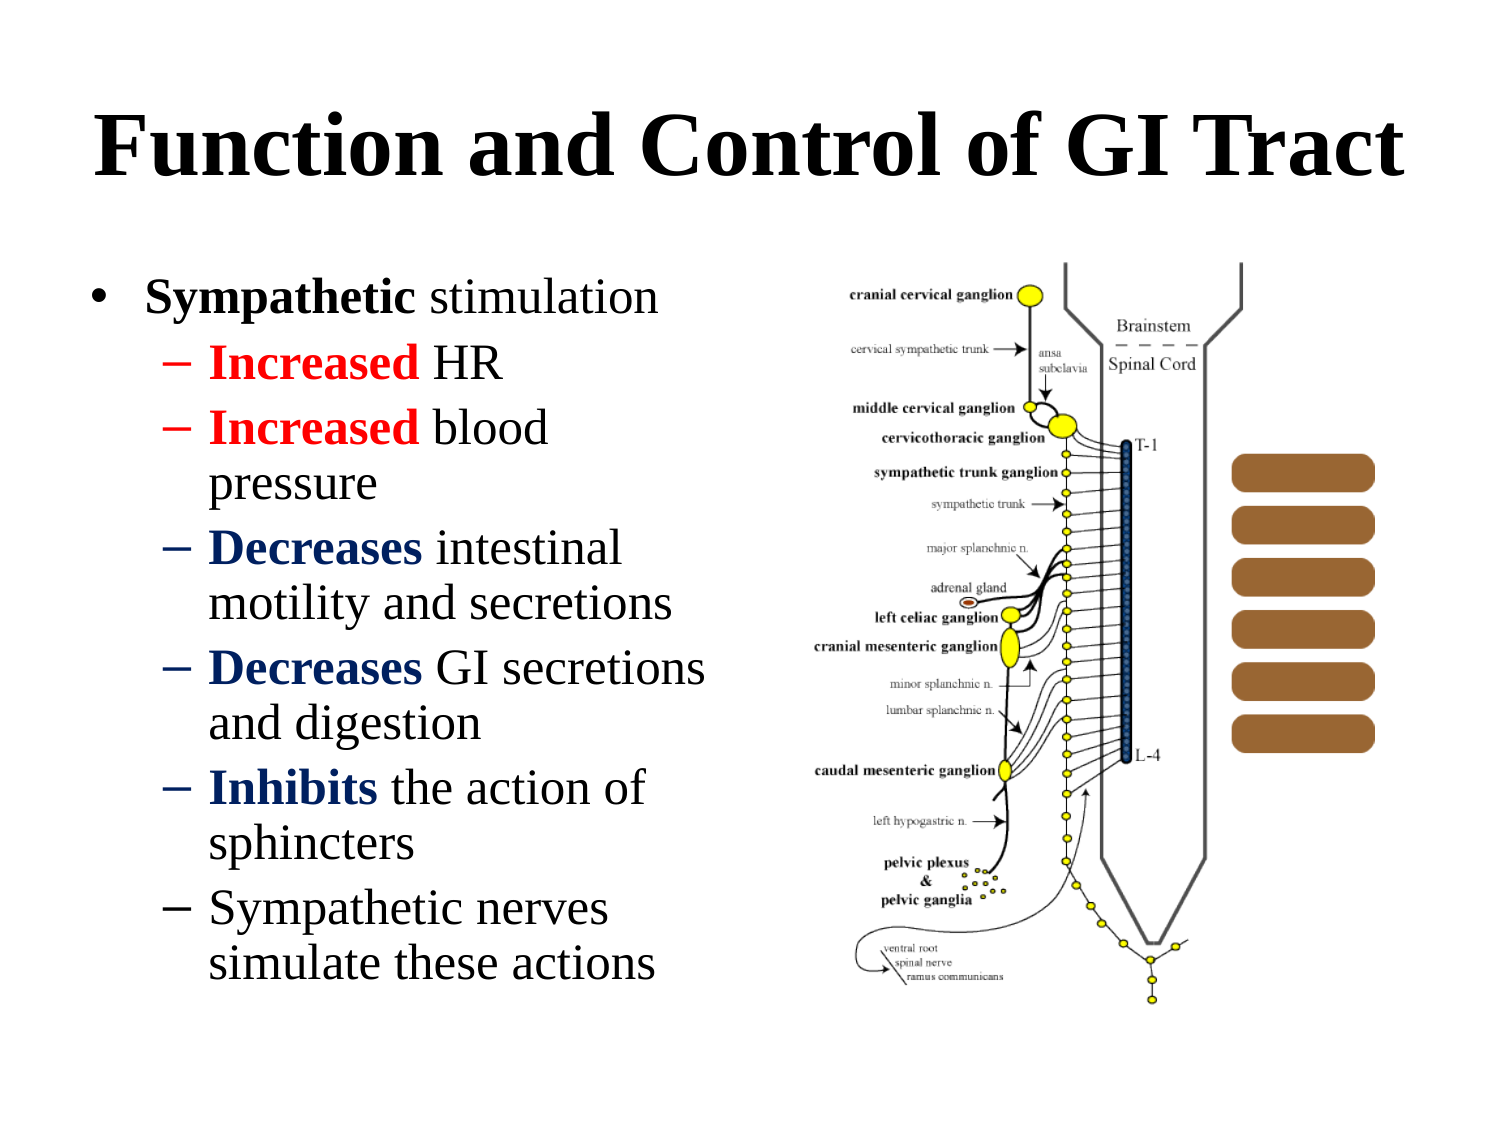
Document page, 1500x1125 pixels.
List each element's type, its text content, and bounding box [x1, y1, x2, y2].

title Function and Control of GI Tract [75, 45, 1425, 233]
list Sympathetic stimulation Increased HR Increased blood pressure Decreases intestinal motility and secretions Decreases GI secretions and digestion Inhibits the action of sphincters Sympathetic nerves simulate these actions [75, 262, 738, 1005]
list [812, 262, 1375, 1006]
